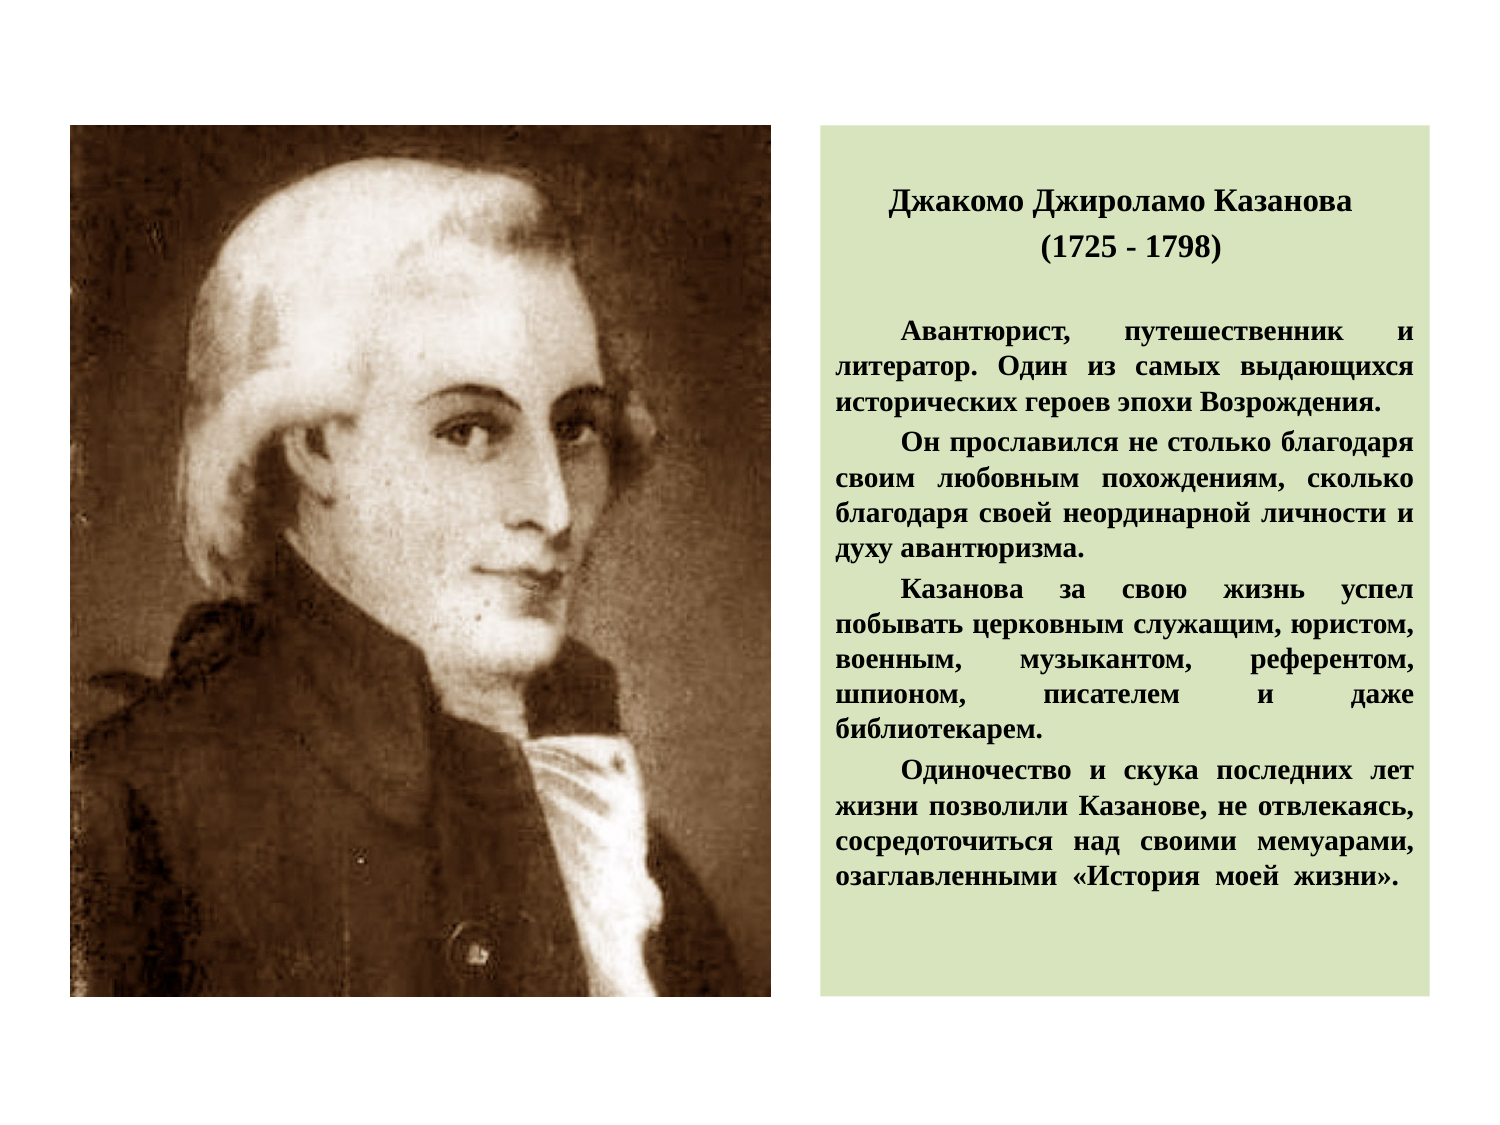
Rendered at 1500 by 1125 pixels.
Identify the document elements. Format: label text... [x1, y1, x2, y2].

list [70, 125, 771, 997]
list Джакомо Джироламо Казанова (1725 - 1798) Авантюрист, путешественник и литератор. Один из самых выдающихся исторических героев эпохи Возрождения. Он прославился не столько благодаря своим любовным похождениям, сколько благодаря своей неординарной личности и духу авантюризма. Казанова за свою жизнь успел побывать церковным служащим, юристом, военным, музыкантом, референтом, шпионом, писателем и даже библиотекарем. Одиночество и скука последних лет жизни позволили Казанове, не отвлекаясь, сосредоточиться над своими мемуарами, озаглавленными «История моей жизни». [820, 125, 1430, 997]
